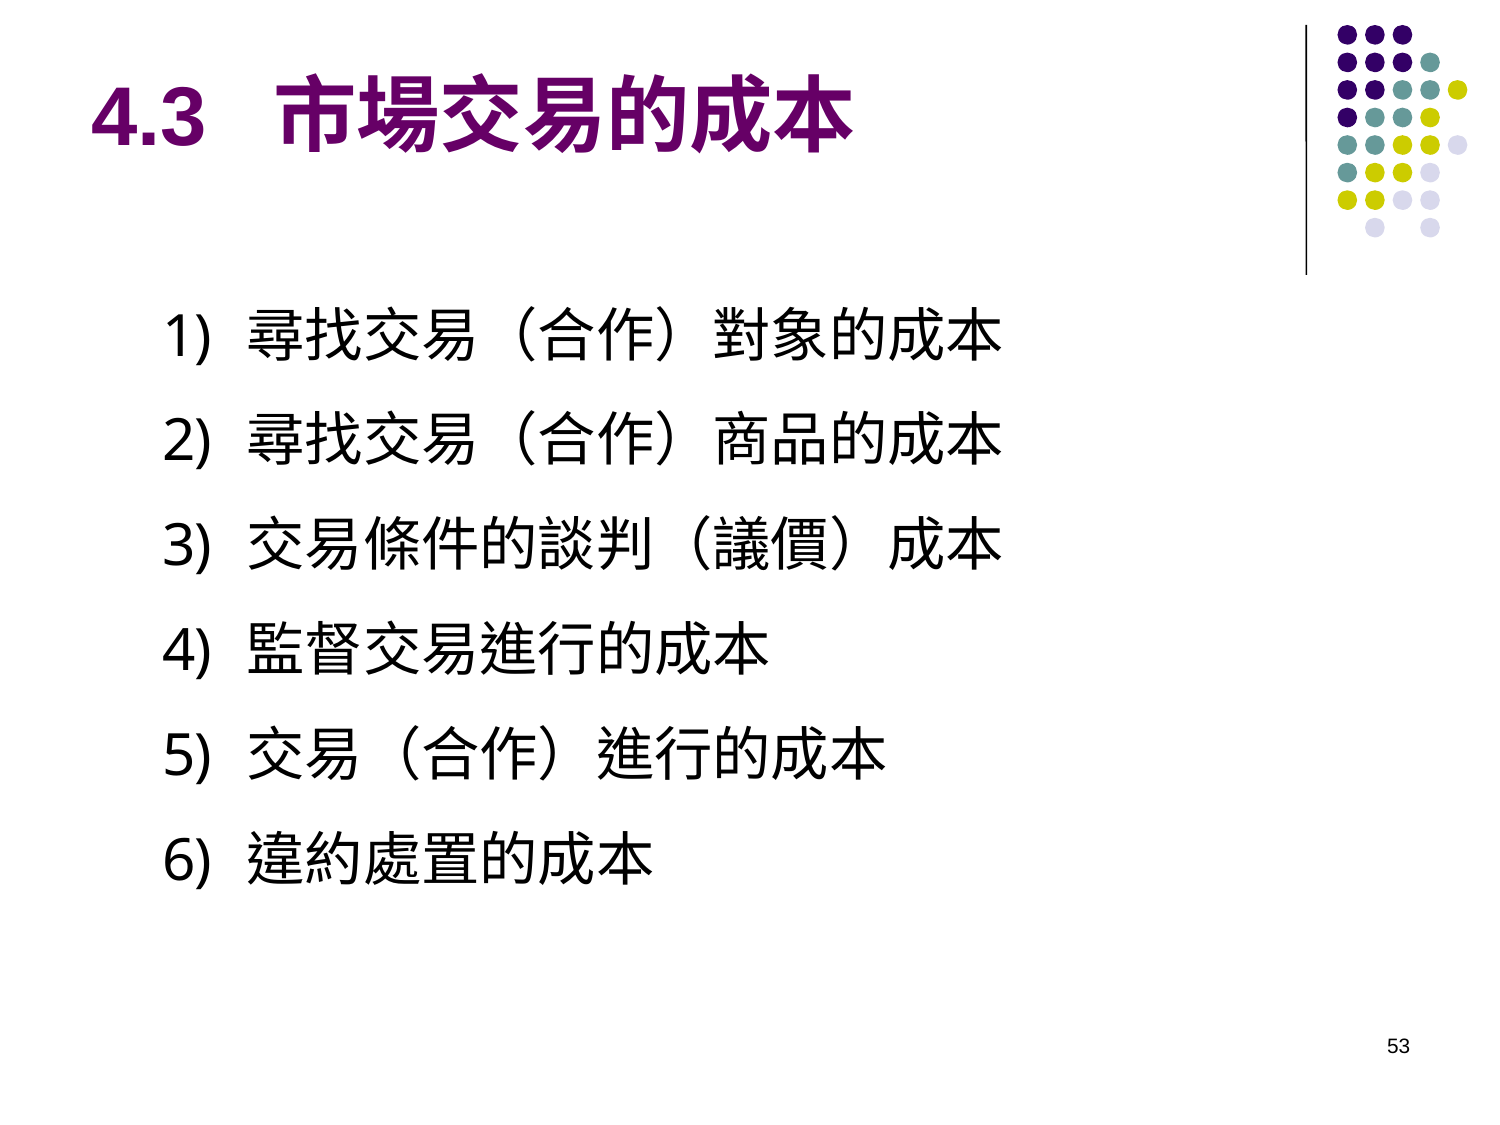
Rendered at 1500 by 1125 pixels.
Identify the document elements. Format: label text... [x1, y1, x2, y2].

text_box 尋找交易（合作）對象的成本 尋找交易（合作）商品的成本 交易條件的談判（議價）成本 監督交易進行的成本 交易（合作）進行的成本 違約處置的成本 [147, 255, 1341, 900]
slide_number 53 [1074, 1024, 1426, 1101]
text_box 4.3 市場交易的成本 [76, 54, 1306, 208]
